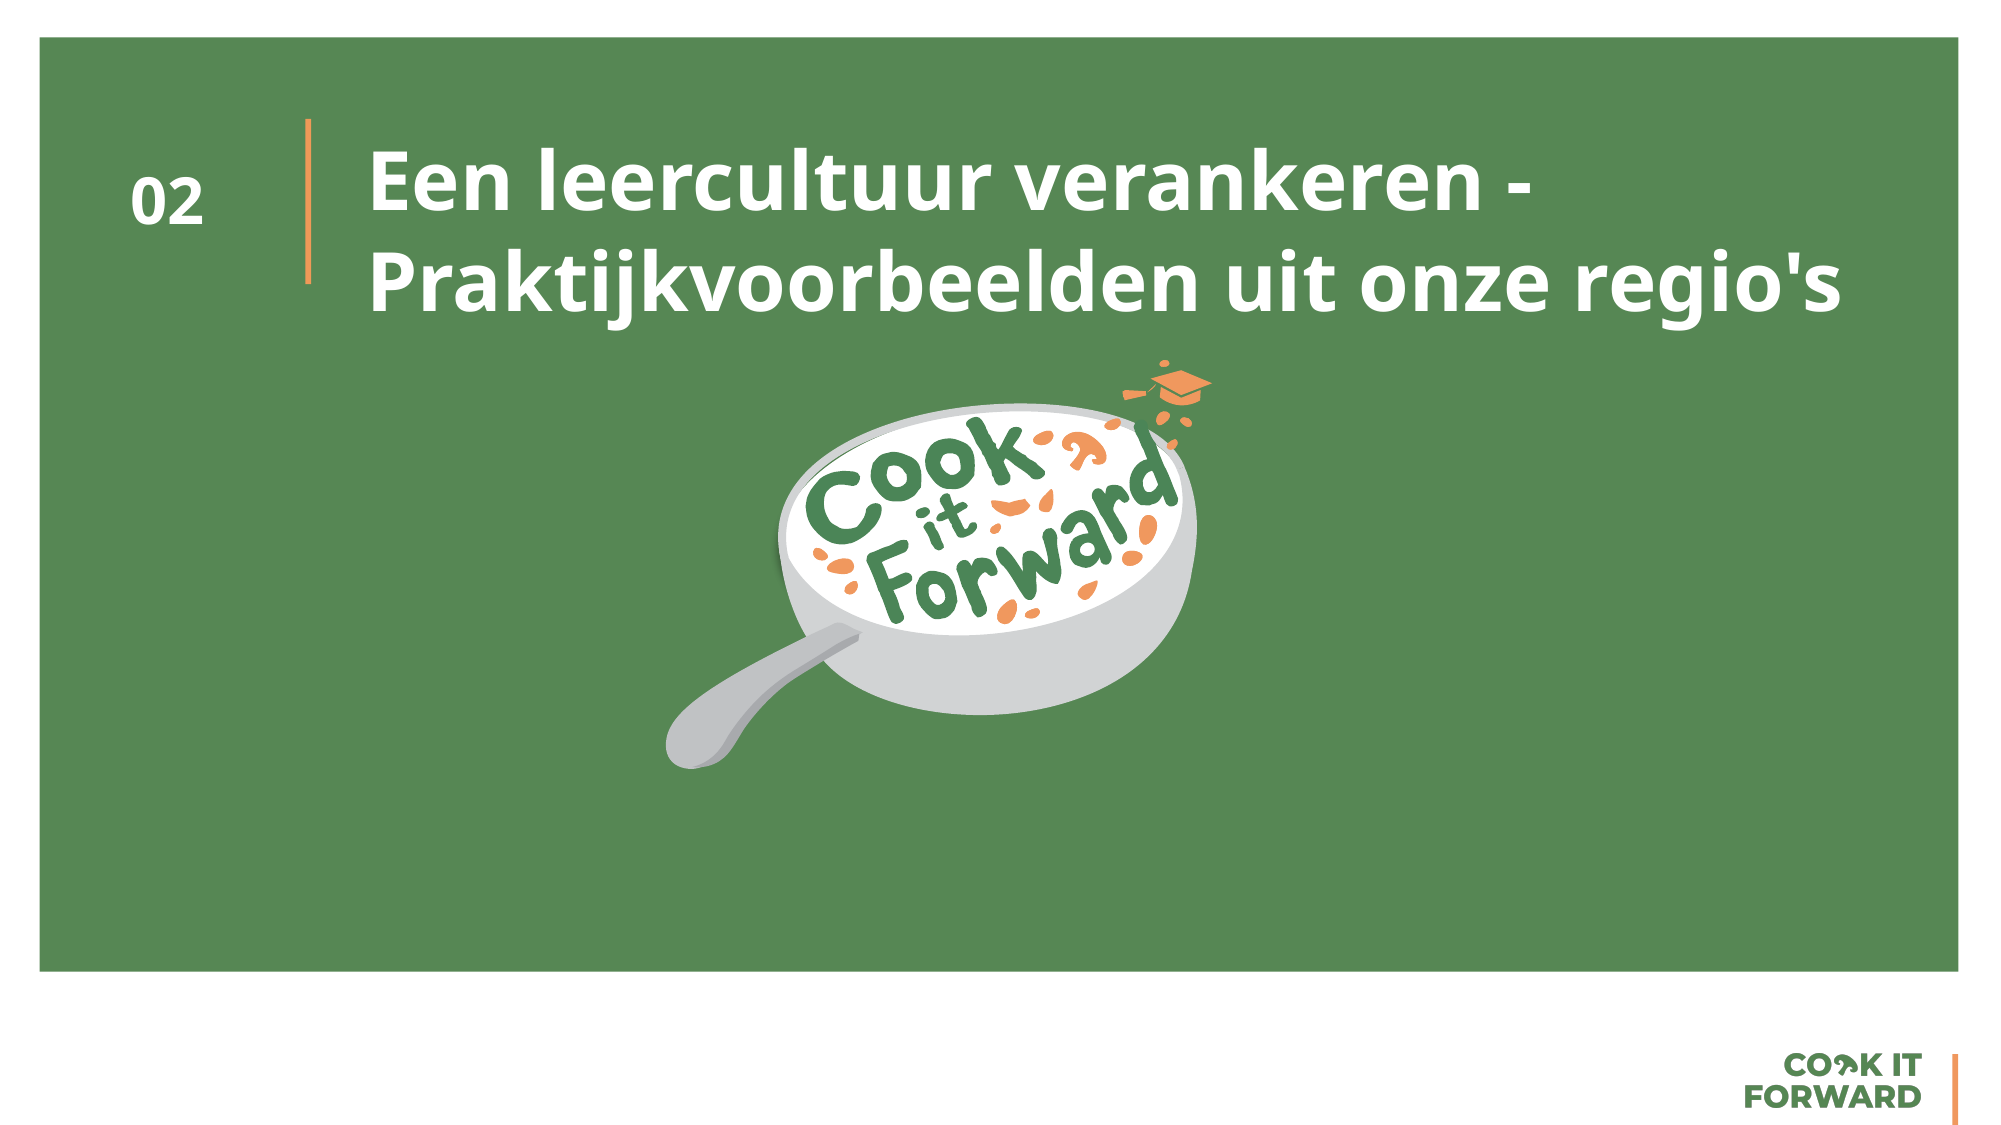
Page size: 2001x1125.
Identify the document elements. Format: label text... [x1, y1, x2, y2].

picture [1745, 1053, 1922, 1108]
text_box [668, 359, 1213, 768]
list 02 [115, 153, 264, 249]
list Een leercultuur verankeren - Praktijkvoorbeelden uit onze regio's [351, 122, 1908, 342]
